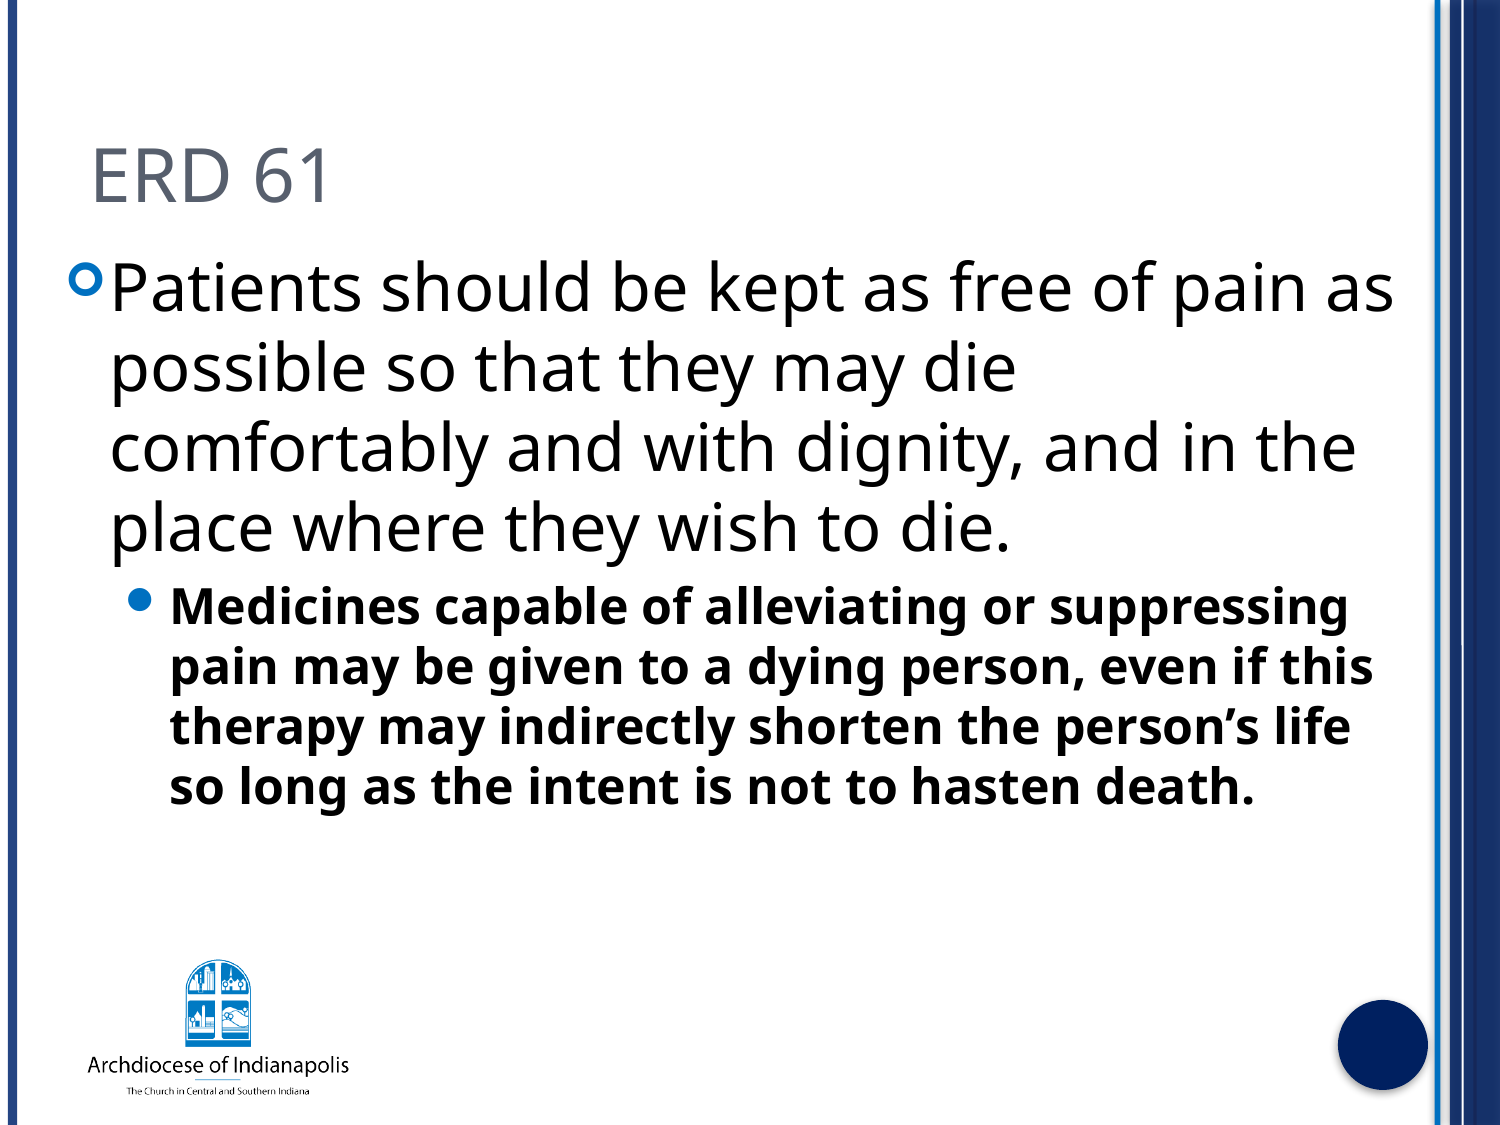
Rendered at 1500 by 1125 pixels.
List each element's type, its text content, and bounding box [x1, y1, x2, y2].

title ERD 61 [75, 62, 1425, 225]
picture [50, 1004, 386, 1098]
list Patients should be kept as free of pain as possible so that they may die comfortably and with dignity, and in the place where they wish to die. Medicines capable of alleviating or suppressing pain may be given to a dying person, even if this therapy may indirectly shorten the person’s life so long as the intent is not to hasten death. [50, 237, 1425, 1004]
